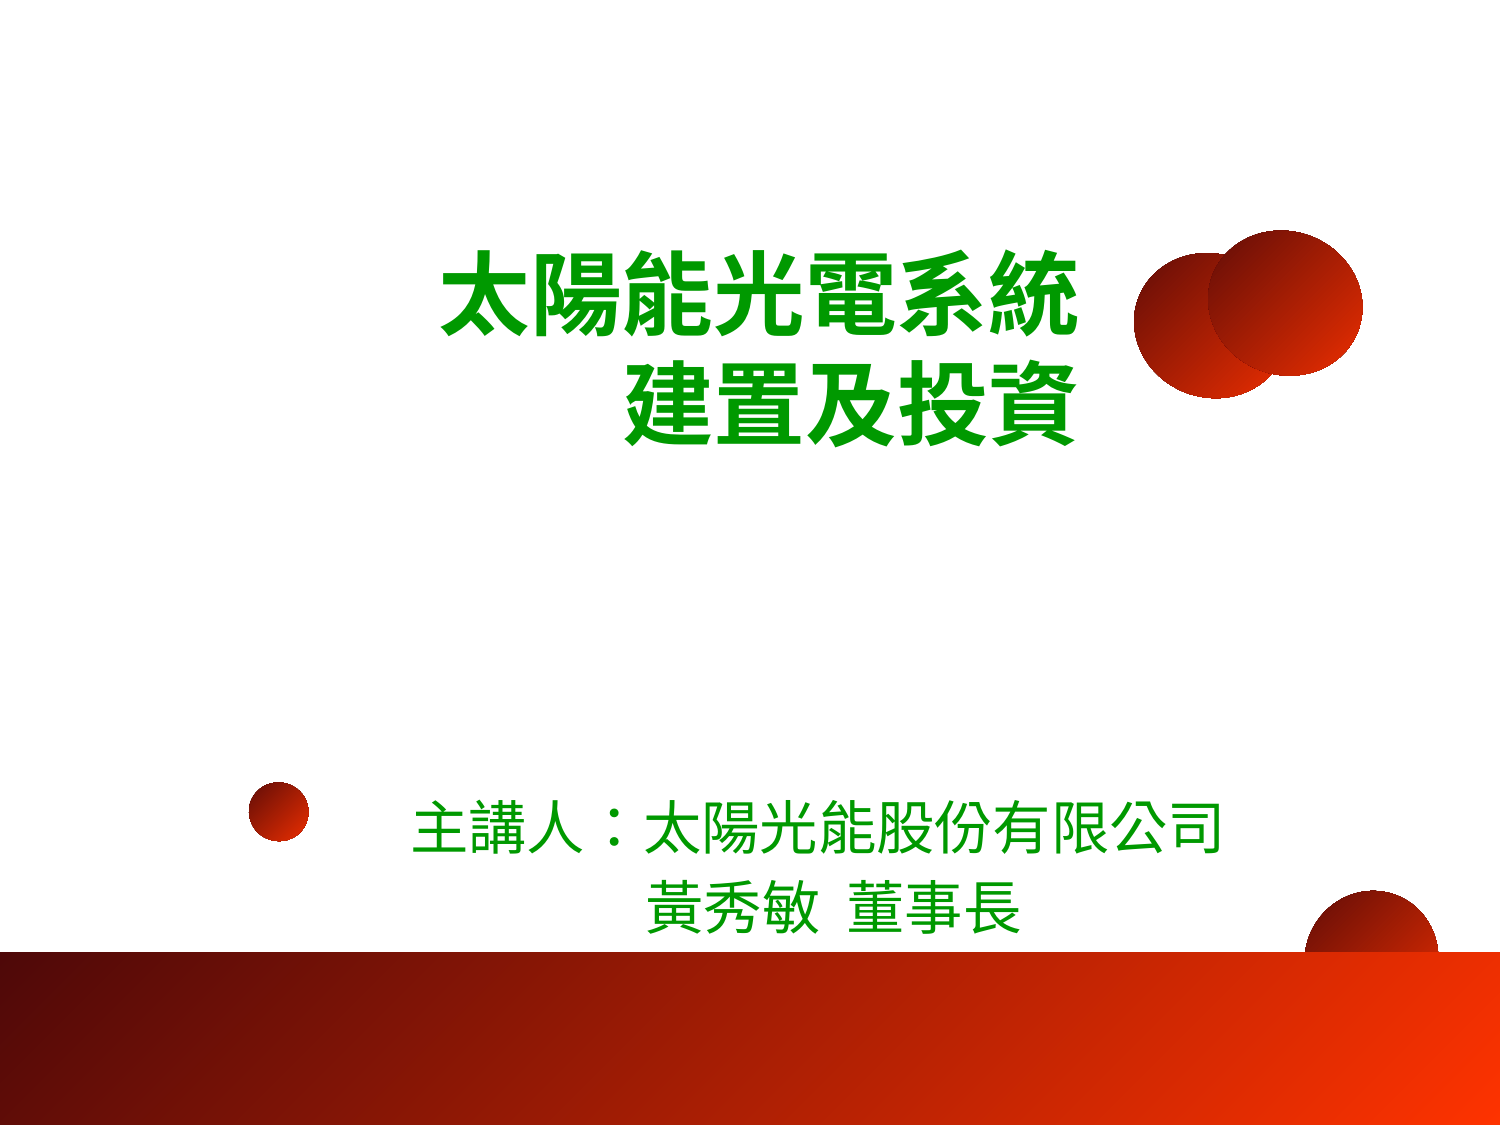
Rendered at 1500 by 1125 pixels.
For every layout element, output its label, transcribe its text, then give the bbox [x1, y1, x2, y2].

text_box [1206, 228, 1365, 378]
text_box [1132, 251, 1272, 401]
text_box 主講人：太陽光能股份有限公司 黃秀敏 董事長 [395, 773, 1500, 949]
text_box [0, 950, 1500, 1125]
text_box 太陽能光電系統 建置及投資 [0, 229, 1096, 465]
text_box [246, 780, 311, 844]
